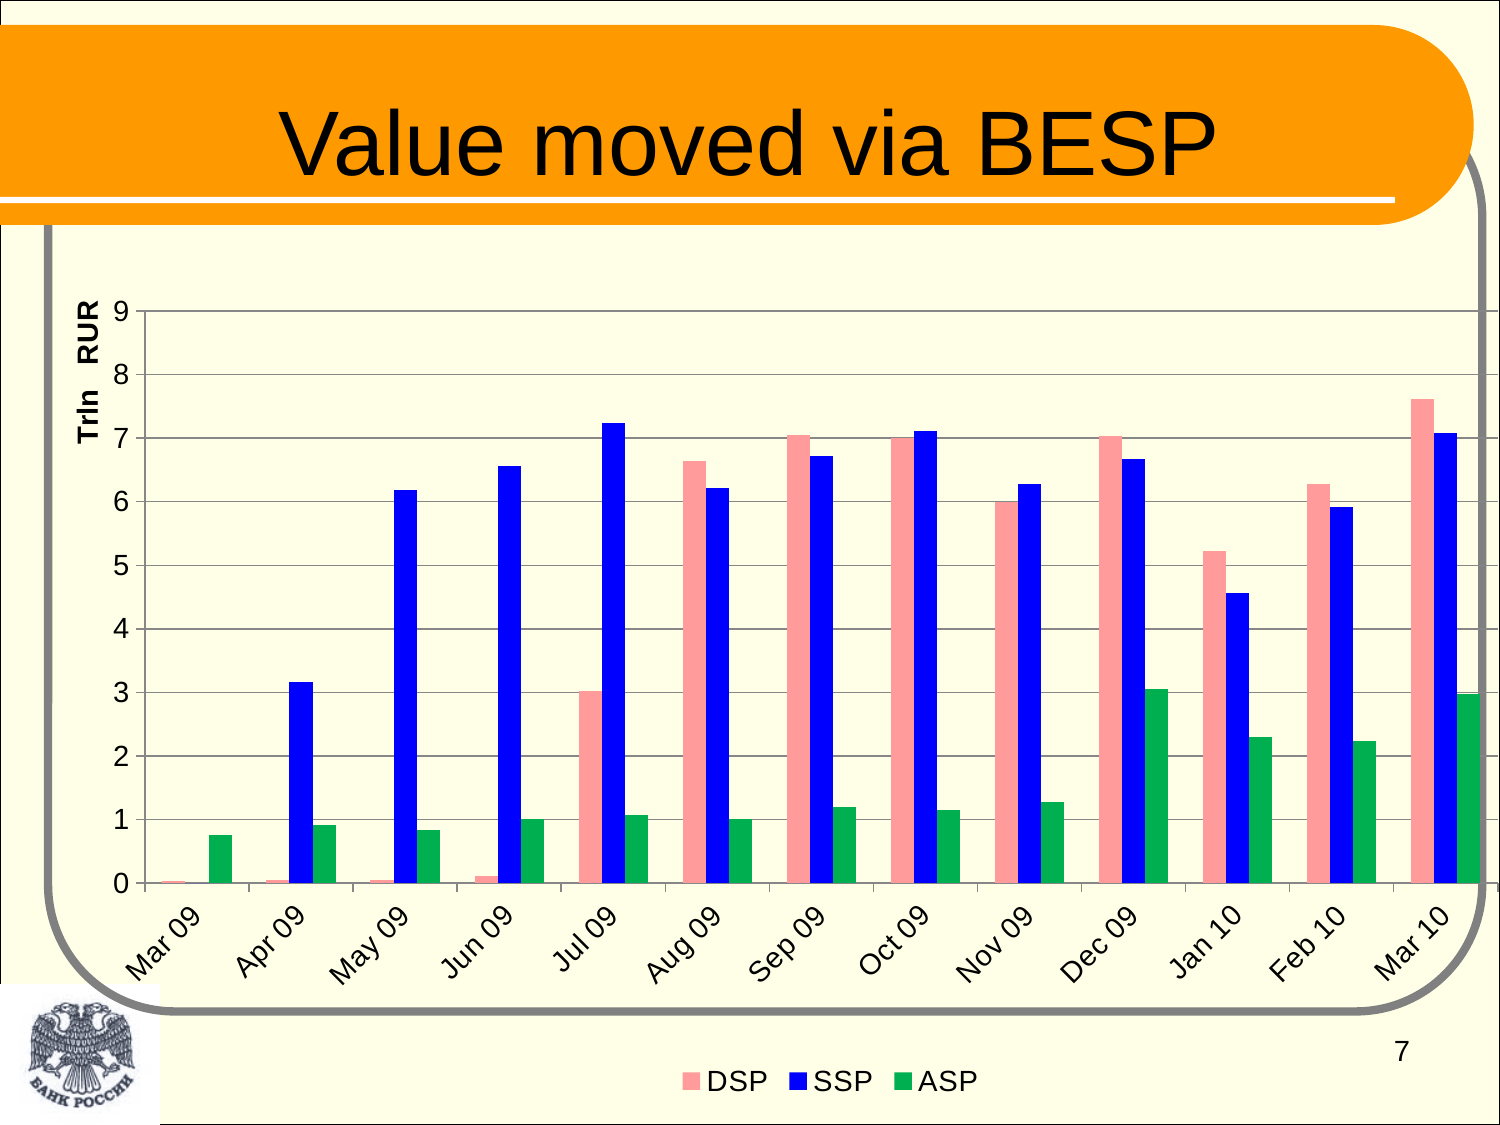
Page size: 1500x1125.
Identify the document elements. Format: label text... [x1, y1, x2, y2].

chart [0, 160, 1500, 1125]
title Value moved via BESP [74, 44, 1426, 159]
